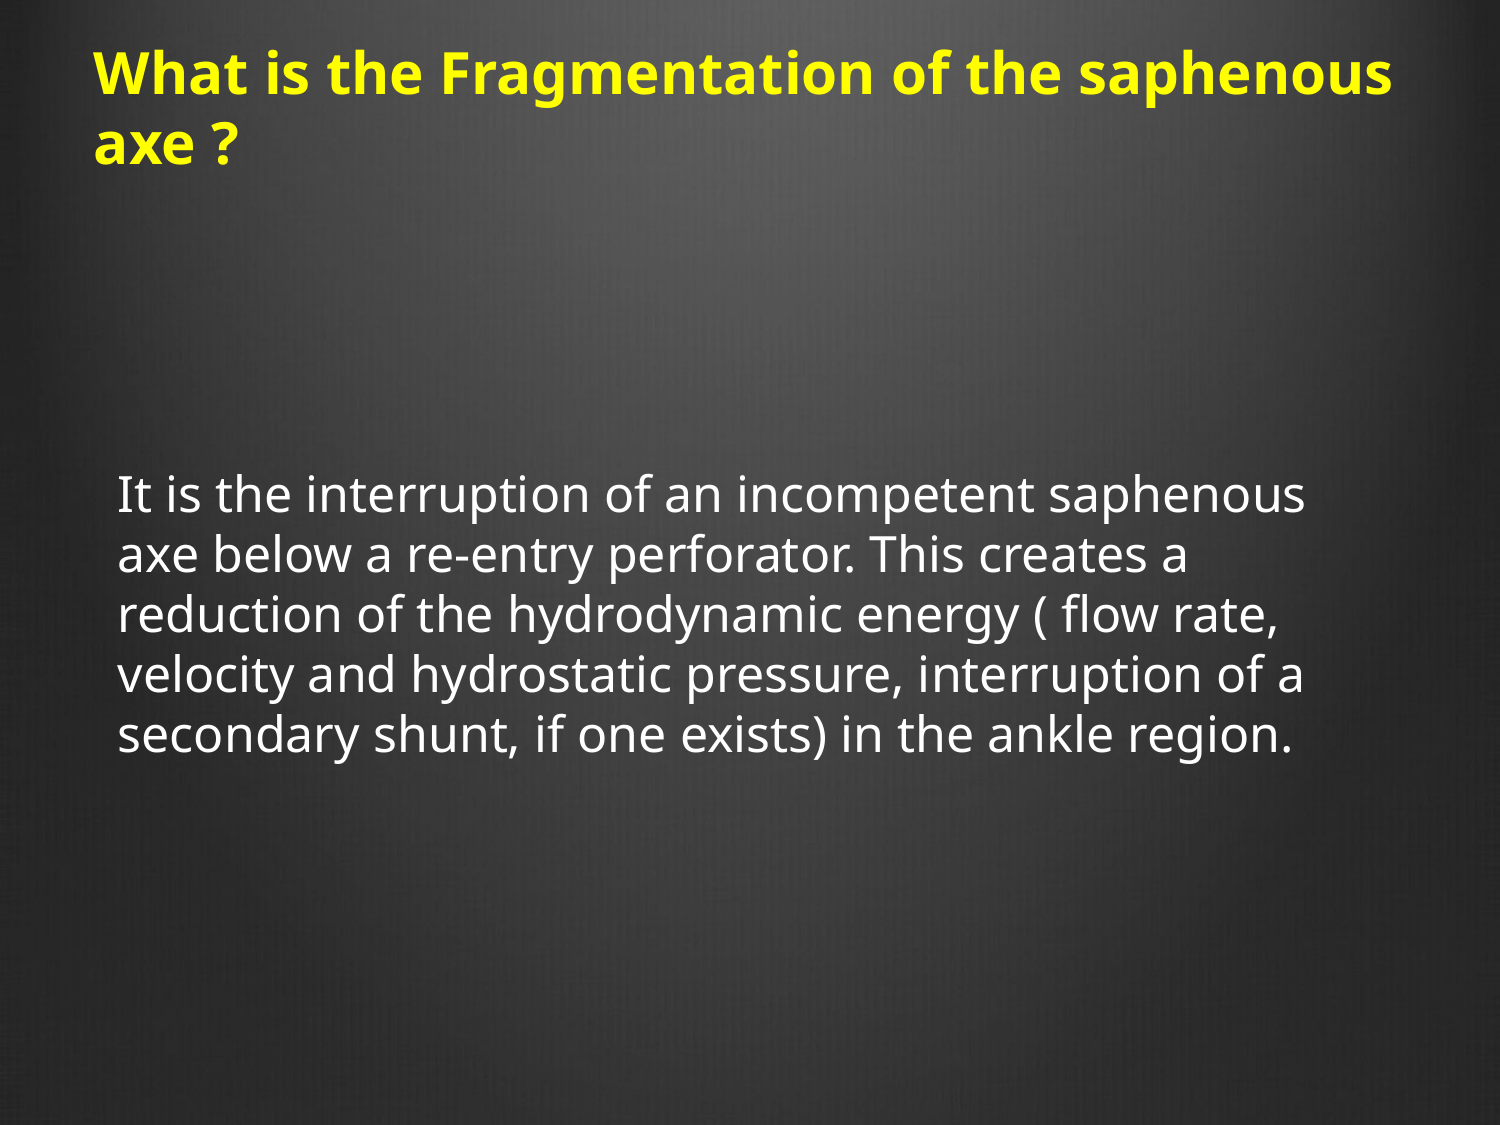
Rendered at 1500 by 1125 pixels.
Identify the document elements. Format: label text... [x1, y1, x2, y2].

text_box It is the interruption of an incompetent saphenous axe below a re-entry perforator. This creates a reduction of the hydrodynamic energy ( flow rate, velocity and hydrostatic pressure, interruption of a secondary shunt, if one exists) in the ankle region. [102, 454, 1361, 770]
text_box What is the Fragmentation of the saphenous axe ? [79, 29, 1461, 184]
